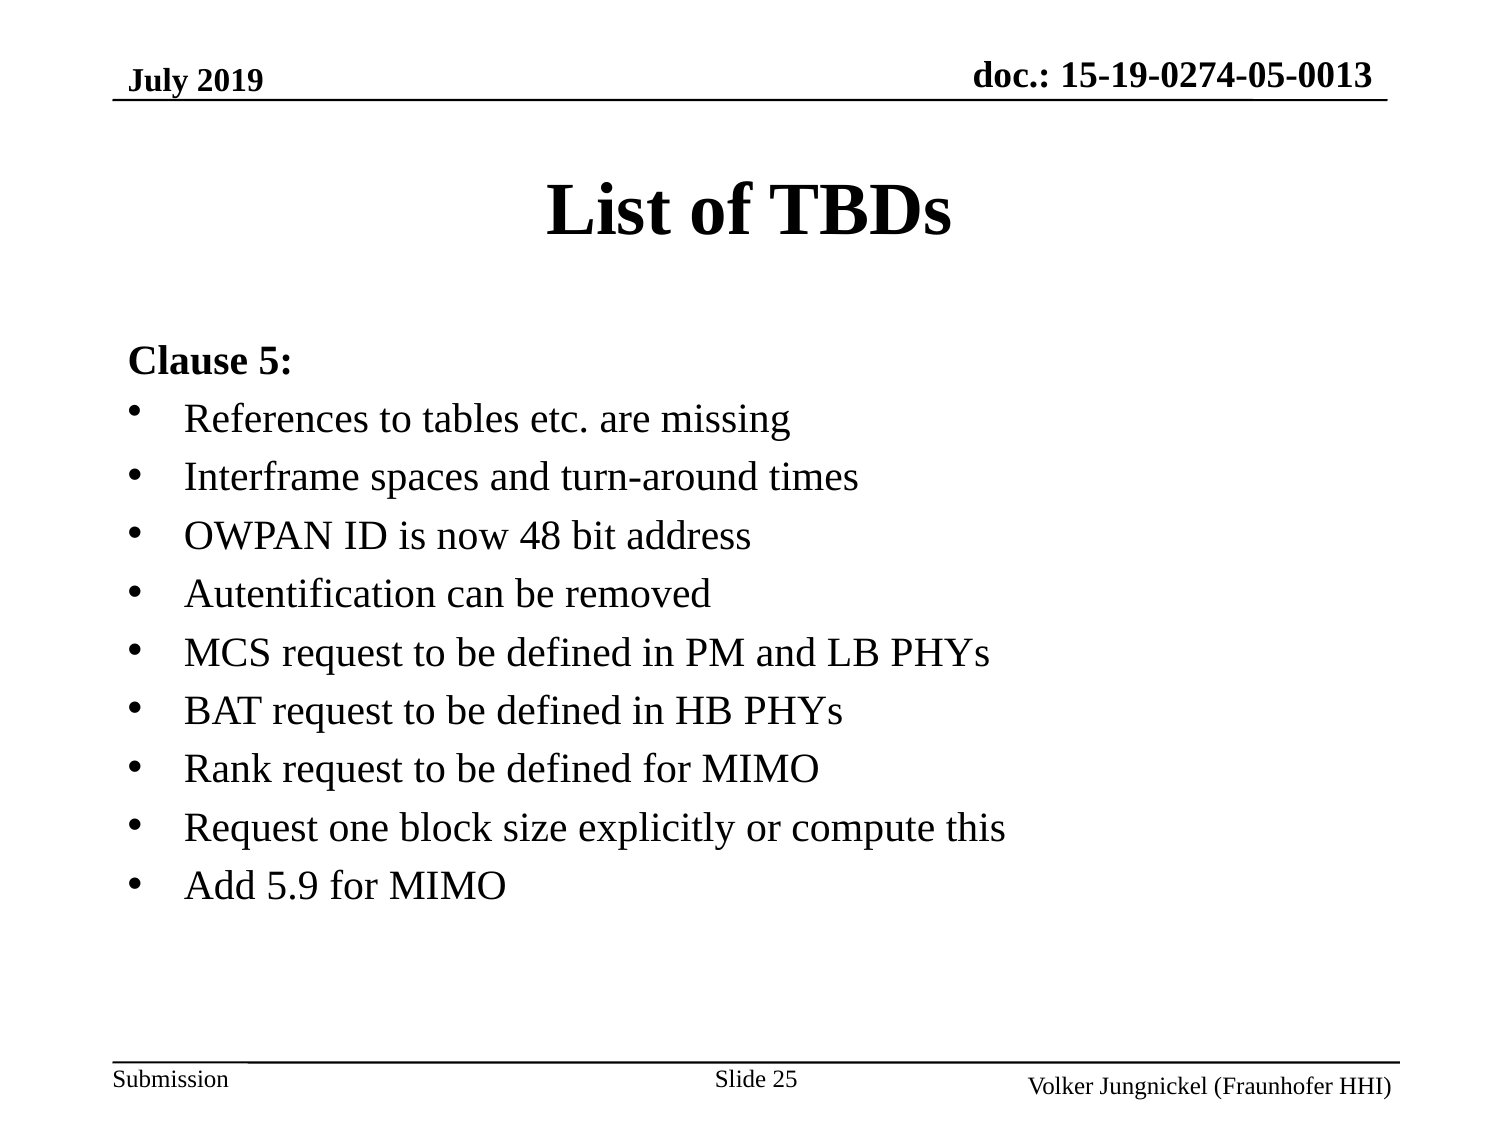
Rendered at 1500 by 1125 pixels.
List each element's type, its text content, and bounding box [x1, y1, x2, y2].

text_box July 2019 [112, 50, 425, 147]
text_box Clause 5: References to tables etc. are missing Interframe spaces and turn-around times OWPAN ID is now 48 bit address Autentification can be removed MCS request to be defined in PM and LB PHYs BAT request to be defined in HB PHYs Rank request to be defined for MIMO Request one block size explicitly or compute this Add 5.9 for MIMO [112, 324, 1463, 1100]
text_box List of TBDs [112, 152, 1388, 324]
